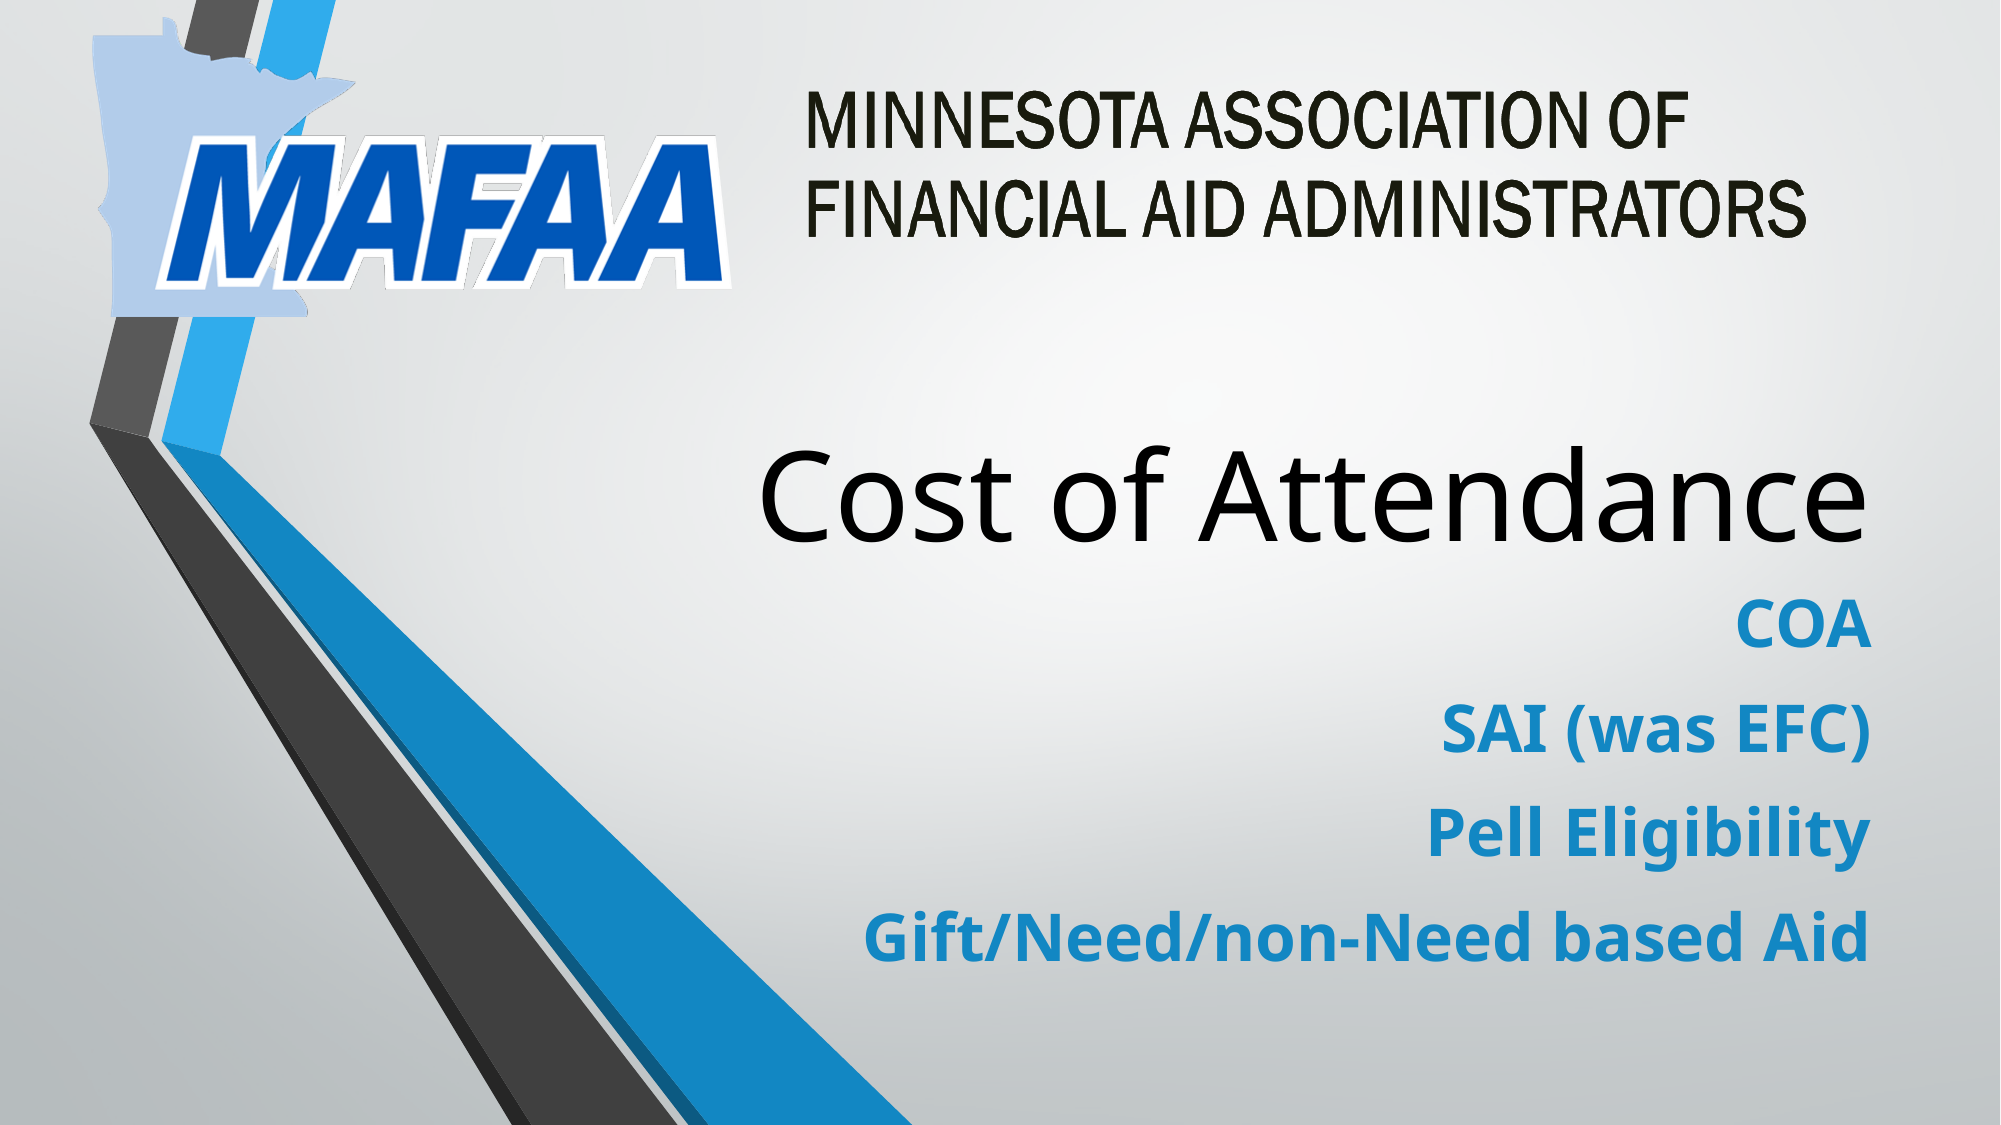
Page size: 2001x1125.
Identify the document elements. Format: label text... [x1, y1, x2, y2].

title Cost of Attendance [480, 320, 1887, 574]
subtitle COA SAI (was EFC) Pell Eligibility Gift/Need/non-Need based Aid [740, 573, 1887, 984]
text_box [92, 17, 1908, 317]
